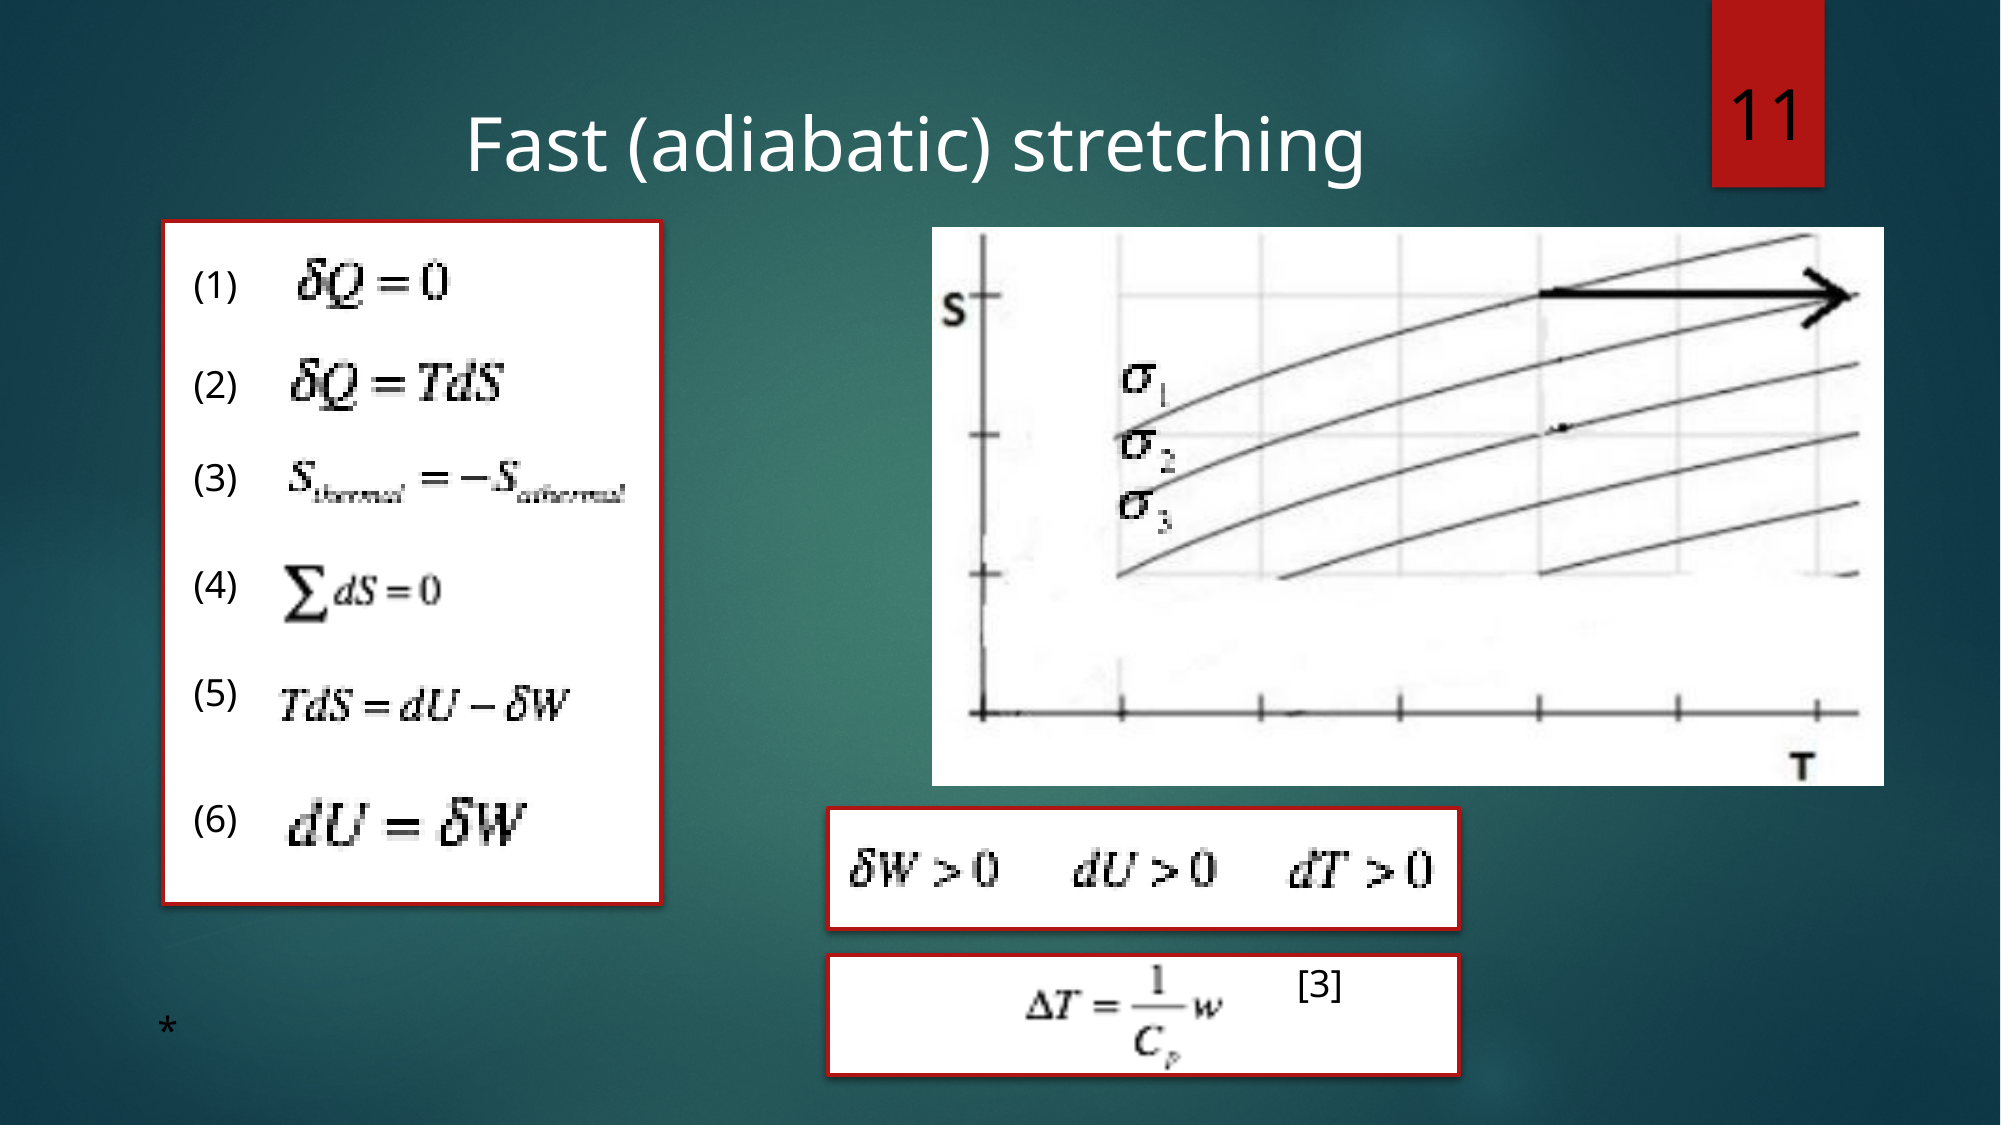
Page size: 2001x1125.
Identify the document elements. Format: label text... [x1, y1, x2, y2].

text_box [842, 838, 1445, 900]
text_box [162, 221, 662, 904]
text_box (2) [186, 353, 246, 414]
text_box * [149, 999, 186, 1060]
picture [0, 0, 2001, 1125]
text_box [931, 227, 1885, 786]
text_box (4) [186, 553, 246, 614]
text_box Fast (adiabatic) stretching [456, 89, 1376, 195]
text_box (5) [186, 661, 246, 722]
text_box 11 [1720, 62, 1817, 162]
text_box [1019, 952, 1349, 1078]
text_box [827, 808, 1459, 930]
text_box [827, 954, 1016, 1076]
text_box (1) [186, 253, 246, 314]
text_box (6) [186, 787, 246, 848]
text_box [1351, 954, 1459, 1076]
text_box (3) [186, 446, 246, 507]
